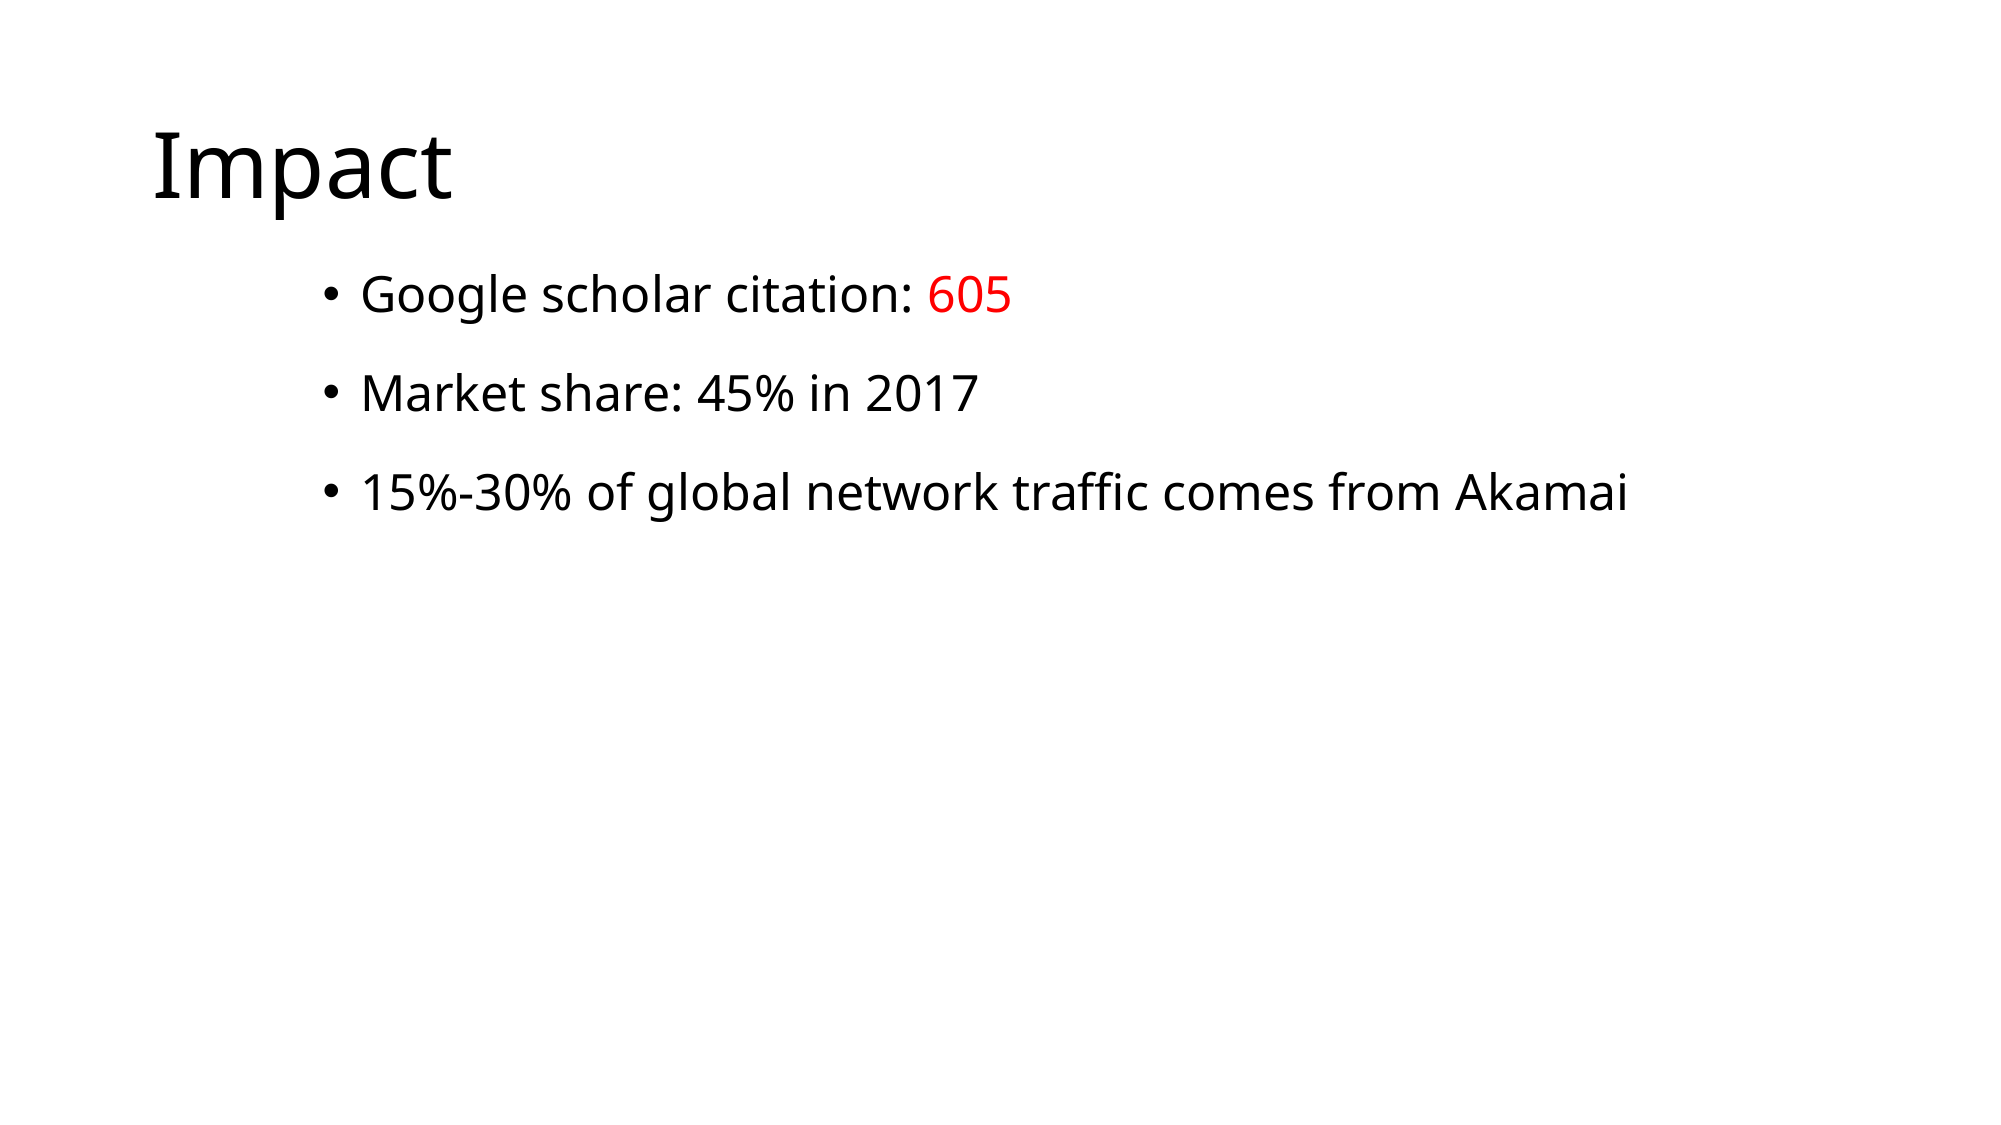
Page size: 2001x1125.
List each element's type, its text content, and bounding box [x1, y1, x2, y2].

title Impact [137, 59, 1863, 278]
list Google scholar citation: 605 Market share: 45% in 2017 15%-30% of global network traffic comes from Akamai [307, 278, 1750, 1125]
